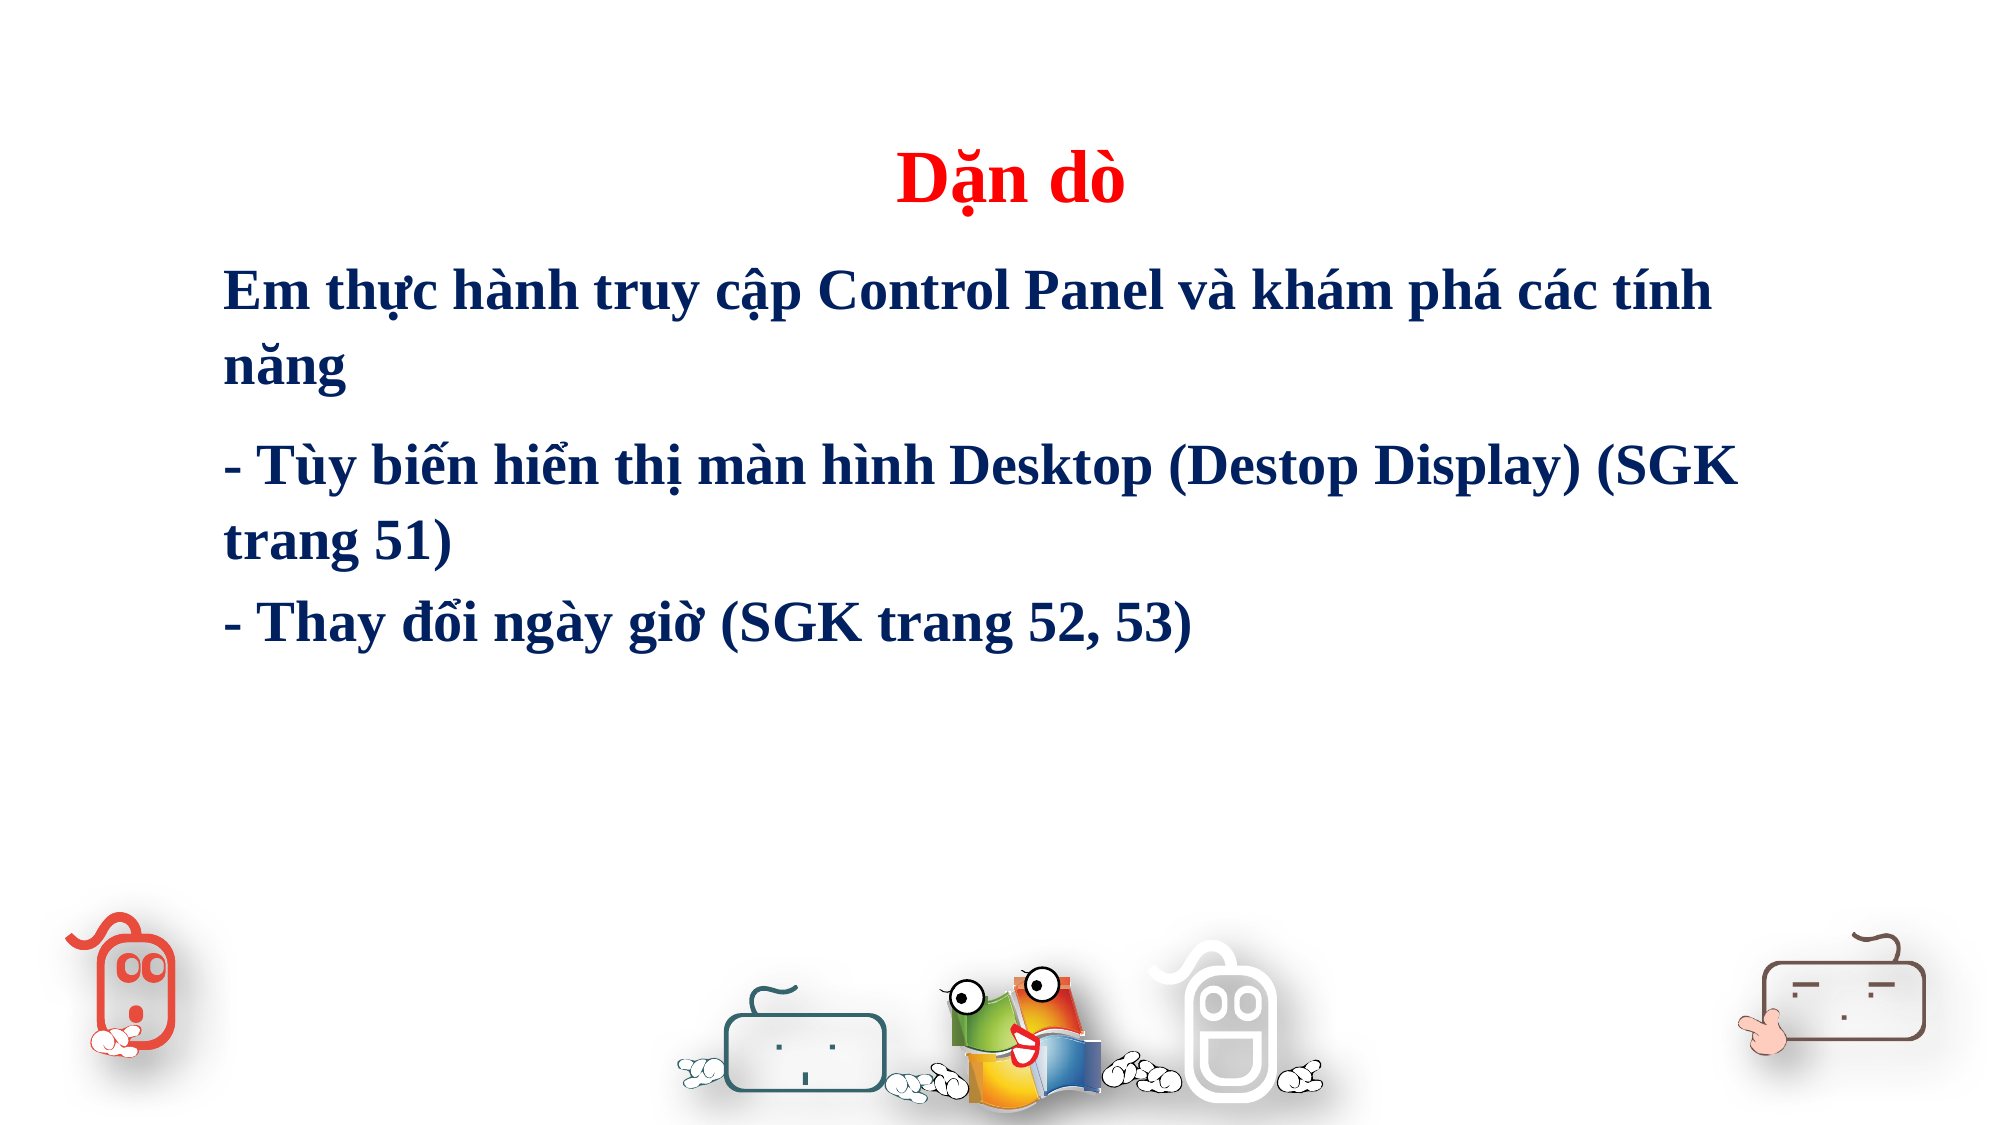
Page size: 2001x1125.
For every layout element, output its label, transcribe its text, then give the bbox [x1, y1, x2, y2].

text_box Em thực hành truy cập Control Panel và khám phá các tính năng - Tùy biến hiển thị màn hình Desktop (Destop Display) (SGK trang 51) - Thay đổi ngày giờ (SGK trang 52, 53) [209, 239, 1847, 661]
list Dặn dò [209, 130, 1815, 208]
